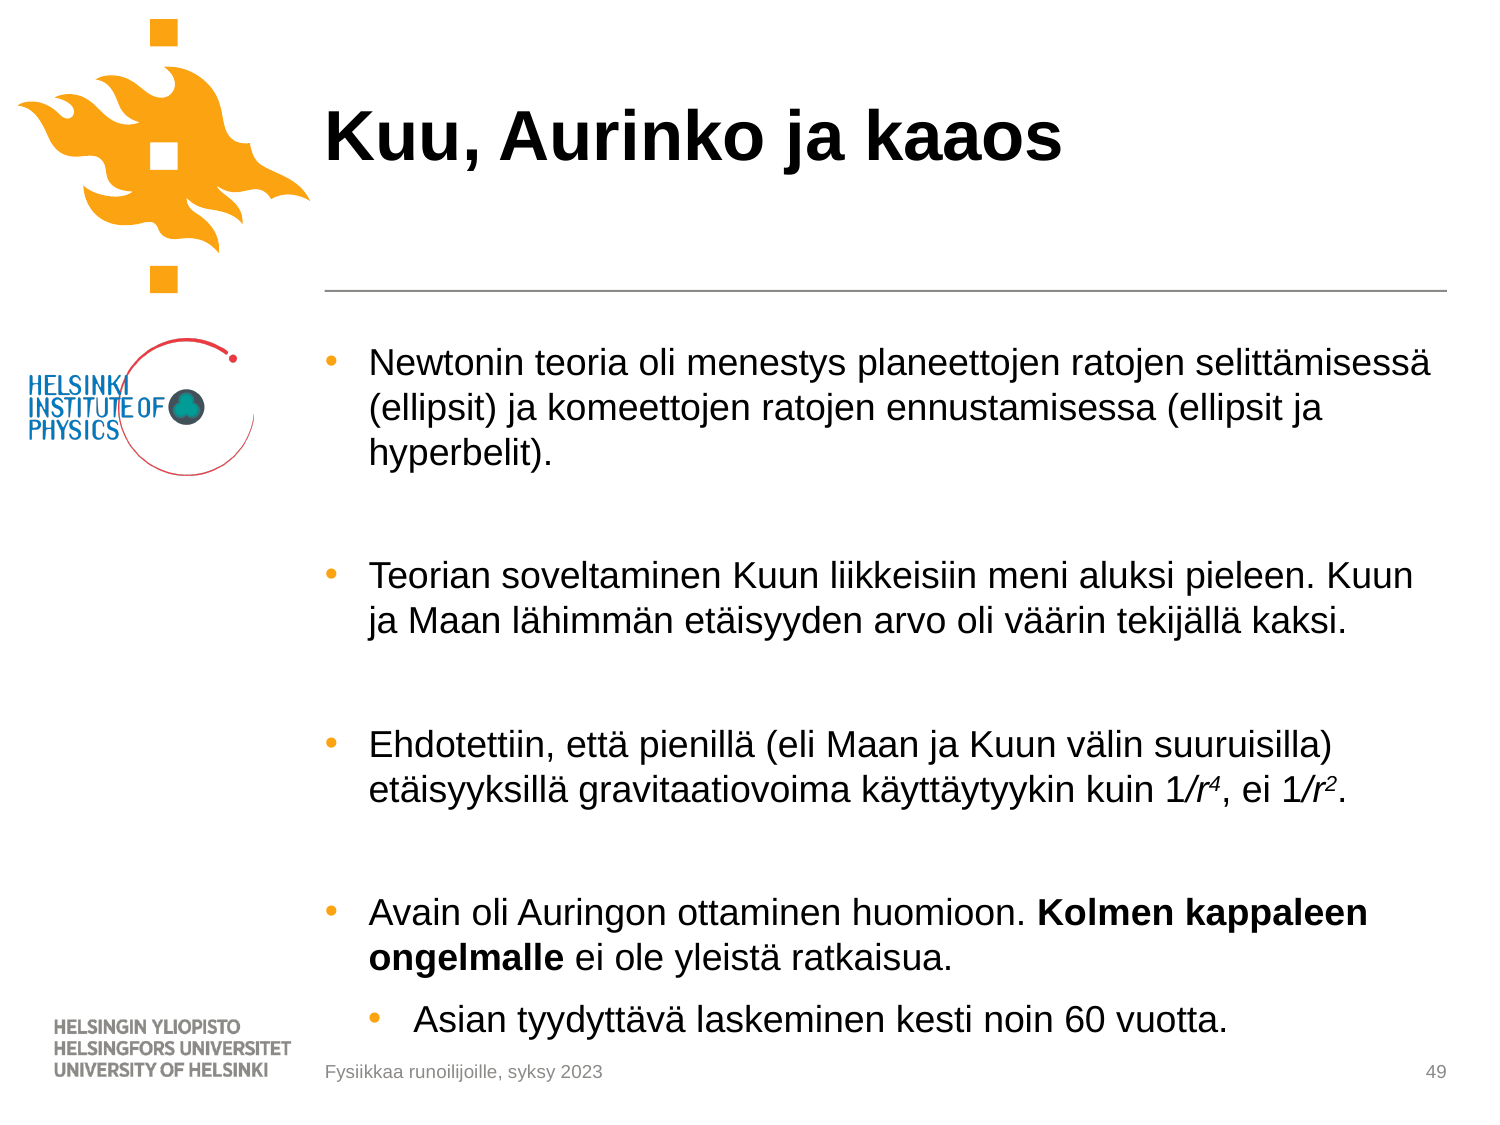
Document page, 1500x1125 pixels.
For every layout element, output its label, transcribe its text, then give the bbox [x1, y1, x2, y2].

slide_number 49 [1376, 1011, 1447, 1083]
footer Fysiikkaa runoilijoille, syksy 2023 [324, 1011, 1069, 1083]
title Kuu, Aurinko ja kaaos [324, 90, 1447, 279]
picture [53, 1017, 292, 1079]
list Newtonin teoria oli menestys planeettojen ratojen selittämisessä (ellipsit) ja komeettojen ratojen ennustamisessa (ellipsit ja hyperbelit). Teorian soveltaminen Kuun liikkeisiin meni aluksi pieleen. Kuun ja Maan lähimmän etäisyyden arvo oli väärin tekijällä kaksi. Ehdotettiin, että pienillä (eli Maan ja Kuun välin suuruisilla) etäisyyksillä gravitaatiovoima käyttäytyykin kuin 1/r4, ei 1/r2. Avain oli Auringon ottaminen huomioon. Kolmen kappaleen ongelmalle ei ole yleistä ratkaisua. Asian tyydyttävä laskeminen kesti noin 60 vuotta. [324, 338, 1453, 1053]
